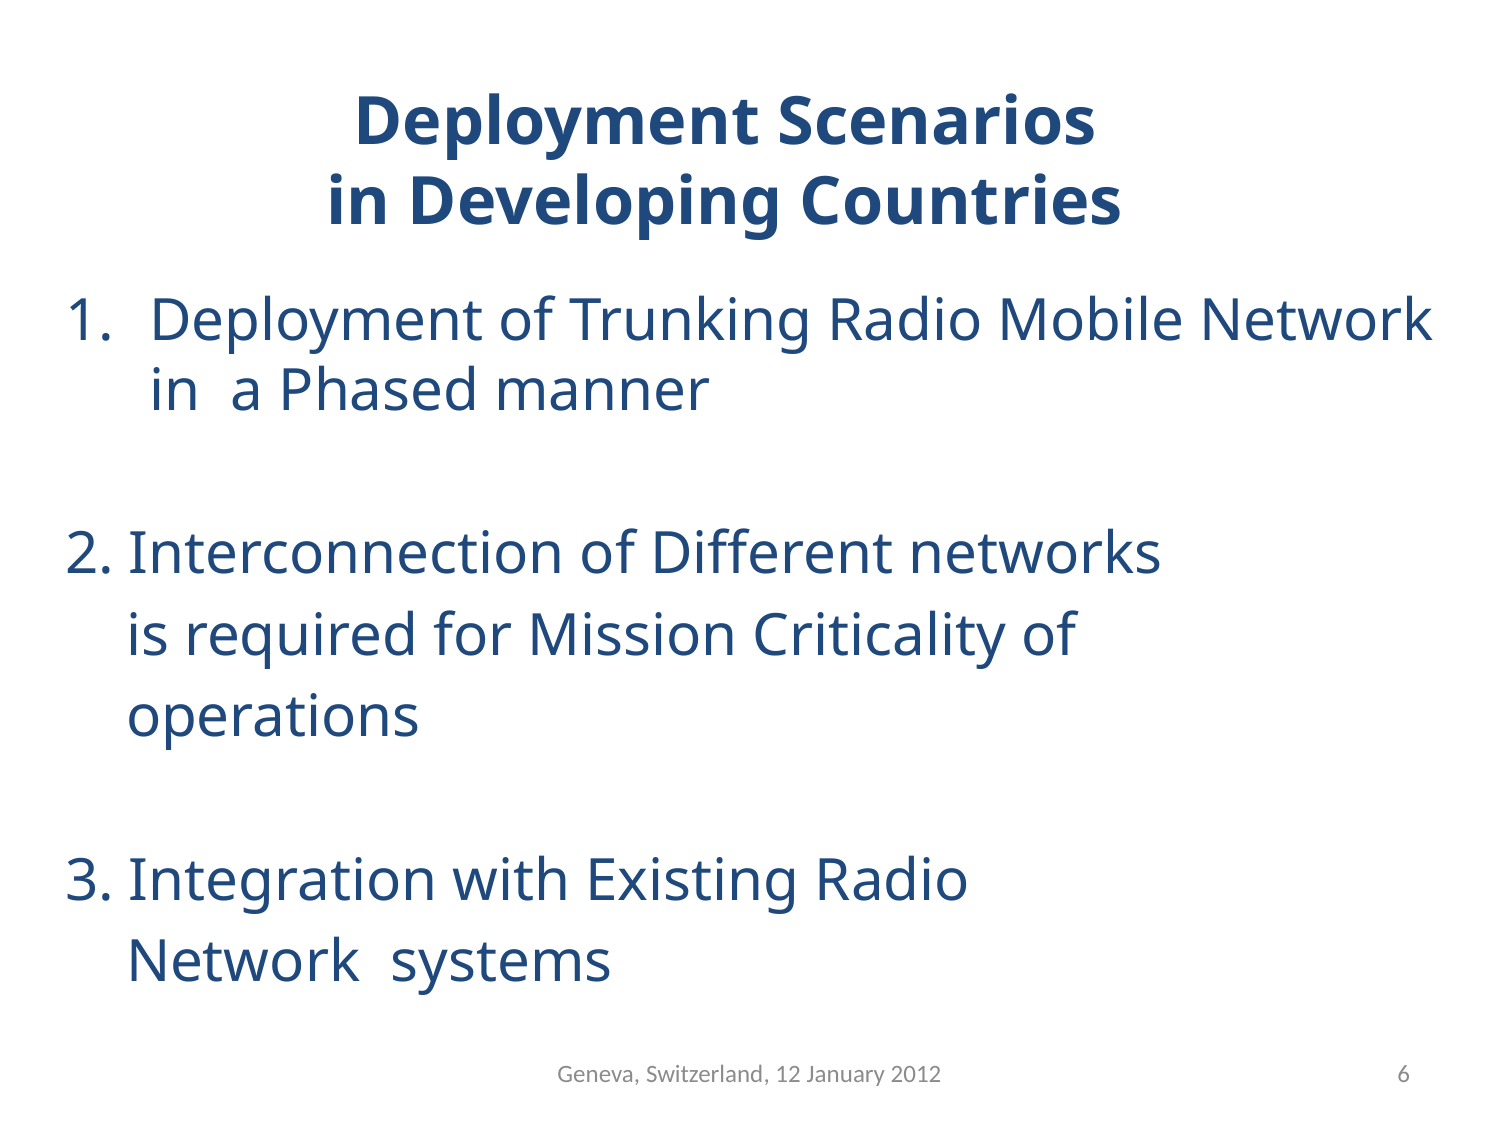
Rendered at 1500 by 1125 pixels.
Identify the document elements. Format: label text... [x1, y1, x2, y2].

slide_number 6 [1074, 1042, 1425, 1103]
footer Geneva, Switzerland, 12 January 2012 [512, 1042, 988, 1103]
title Deployment Scenarios in Developing Countries [87, 37, 1363, 275]
subtitle Deployment of Trunking Radio Mobile Network in a Phased manner 2. Interconnection of Different networks is required for Mission Criticality of operations 3. Integration with Existing Radio Network systems [50, 275, 1450, 1088]
